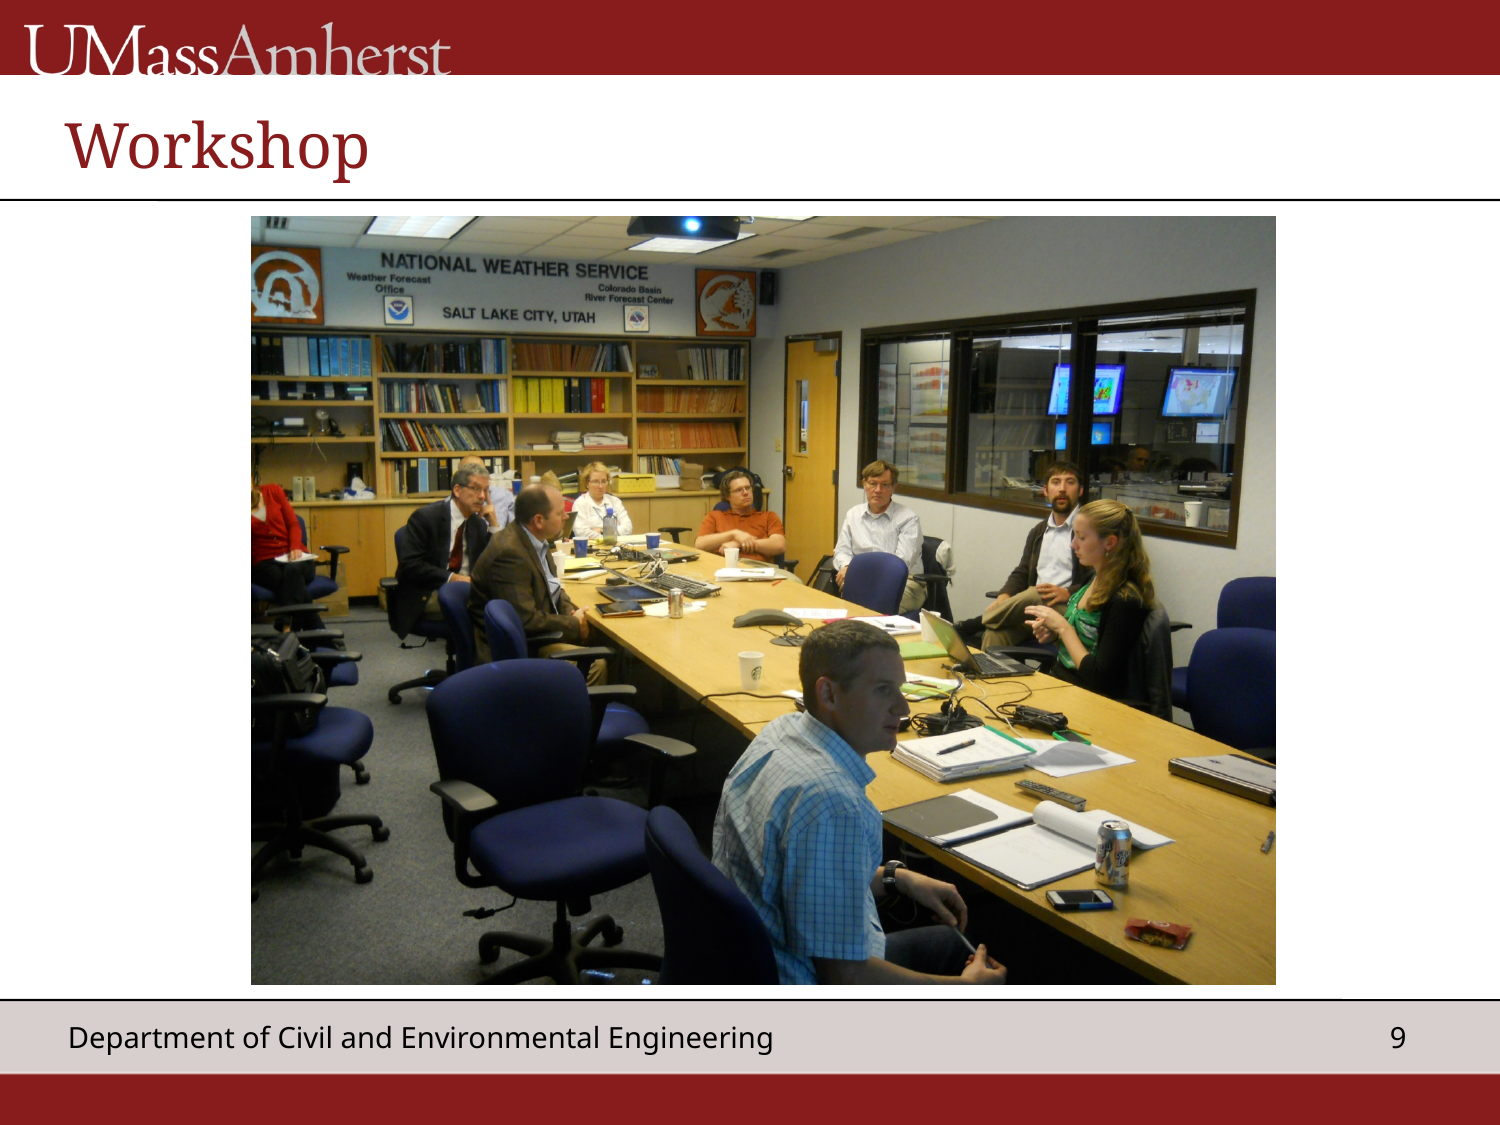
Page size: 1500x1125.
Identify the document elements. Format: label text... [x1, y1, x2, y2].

title Workshop [50, 99, 1500, 188]
picture [0, 0, 1500, 75]
picture [251, 215, 1276, 985]
